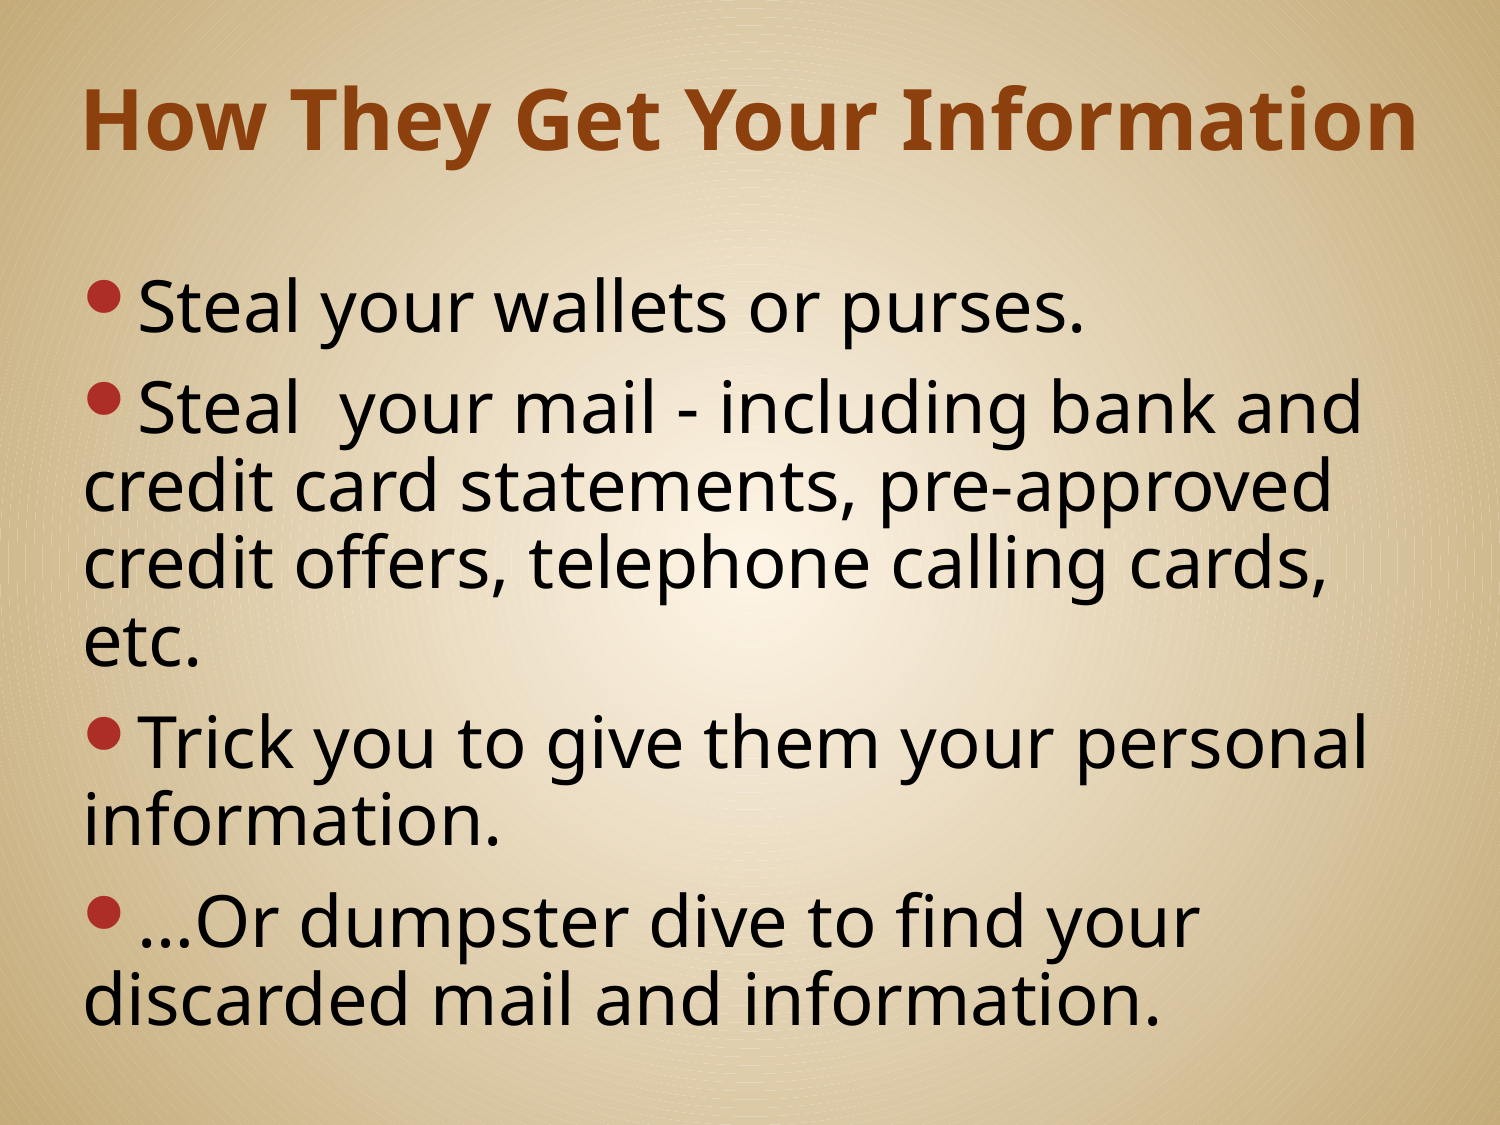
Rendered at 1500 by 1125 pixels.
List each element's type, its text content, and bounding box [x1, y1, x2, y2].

list Steal your wallets or purses. Steal your mail - including bank and credit card statements, pre-approved credit offers, telephone calling cards, etc. Trick you to give them your personal information. …Or dumpster dive to find your discarded mail and information. [75, 262, 1425, 1050]
title How They Get Your Information [37, 37, 1463, 175]
